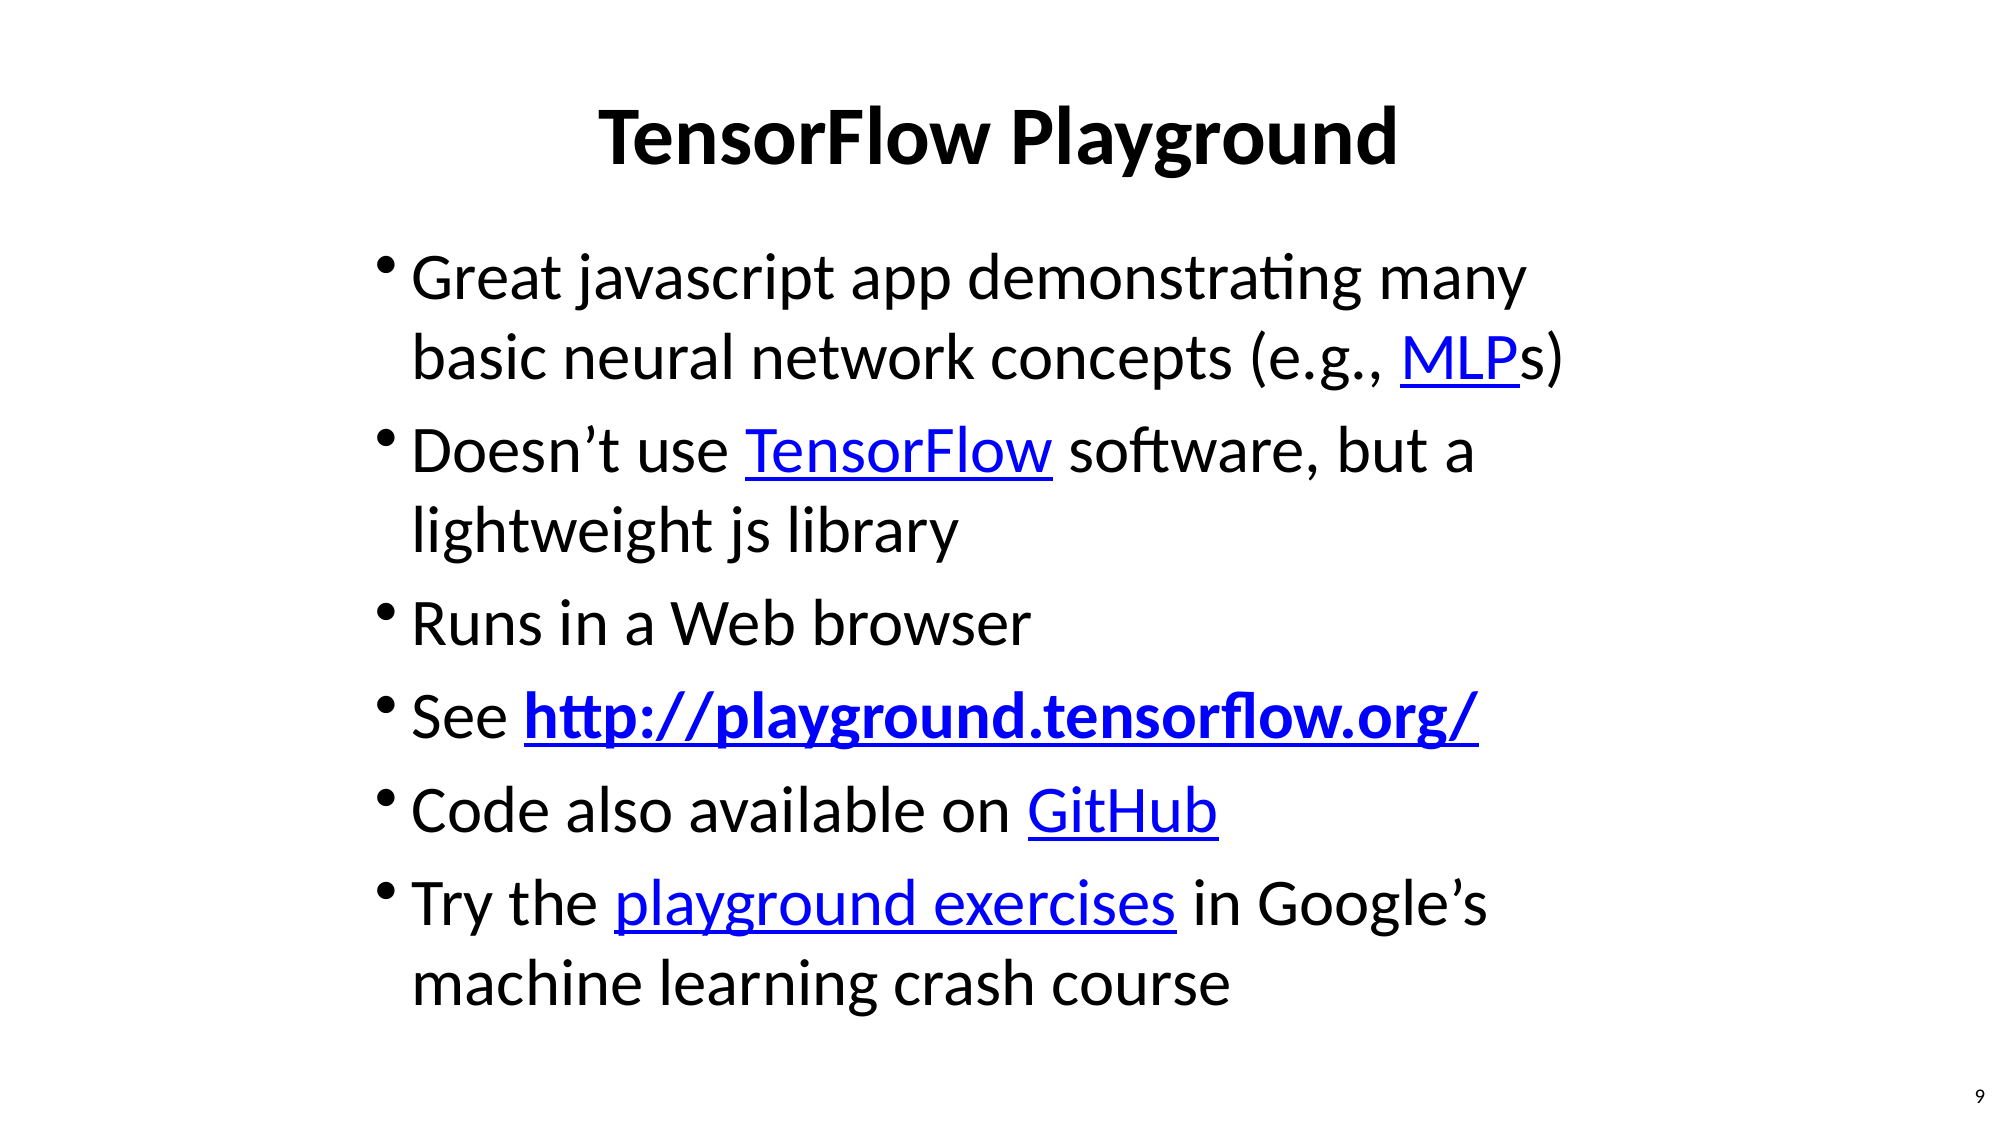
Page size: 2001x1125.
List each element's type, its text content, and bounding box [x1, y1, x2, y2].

list Great javascript app demonstrating many basic neural network concepts (e.g., MLPs) Doesn’t use TensorFlow software, but a lightweight js library Runs in a Web browser See http://playground.tensorflow.org/ Code also available on GitHub Try the playground exercises in Google’s machine learning crash course [359, 224, 1635, 1125]
slide_number 9 [1583, 1074, 2000, 1125]
title TensorFlow Playground [362, 37, 1638, 225]
